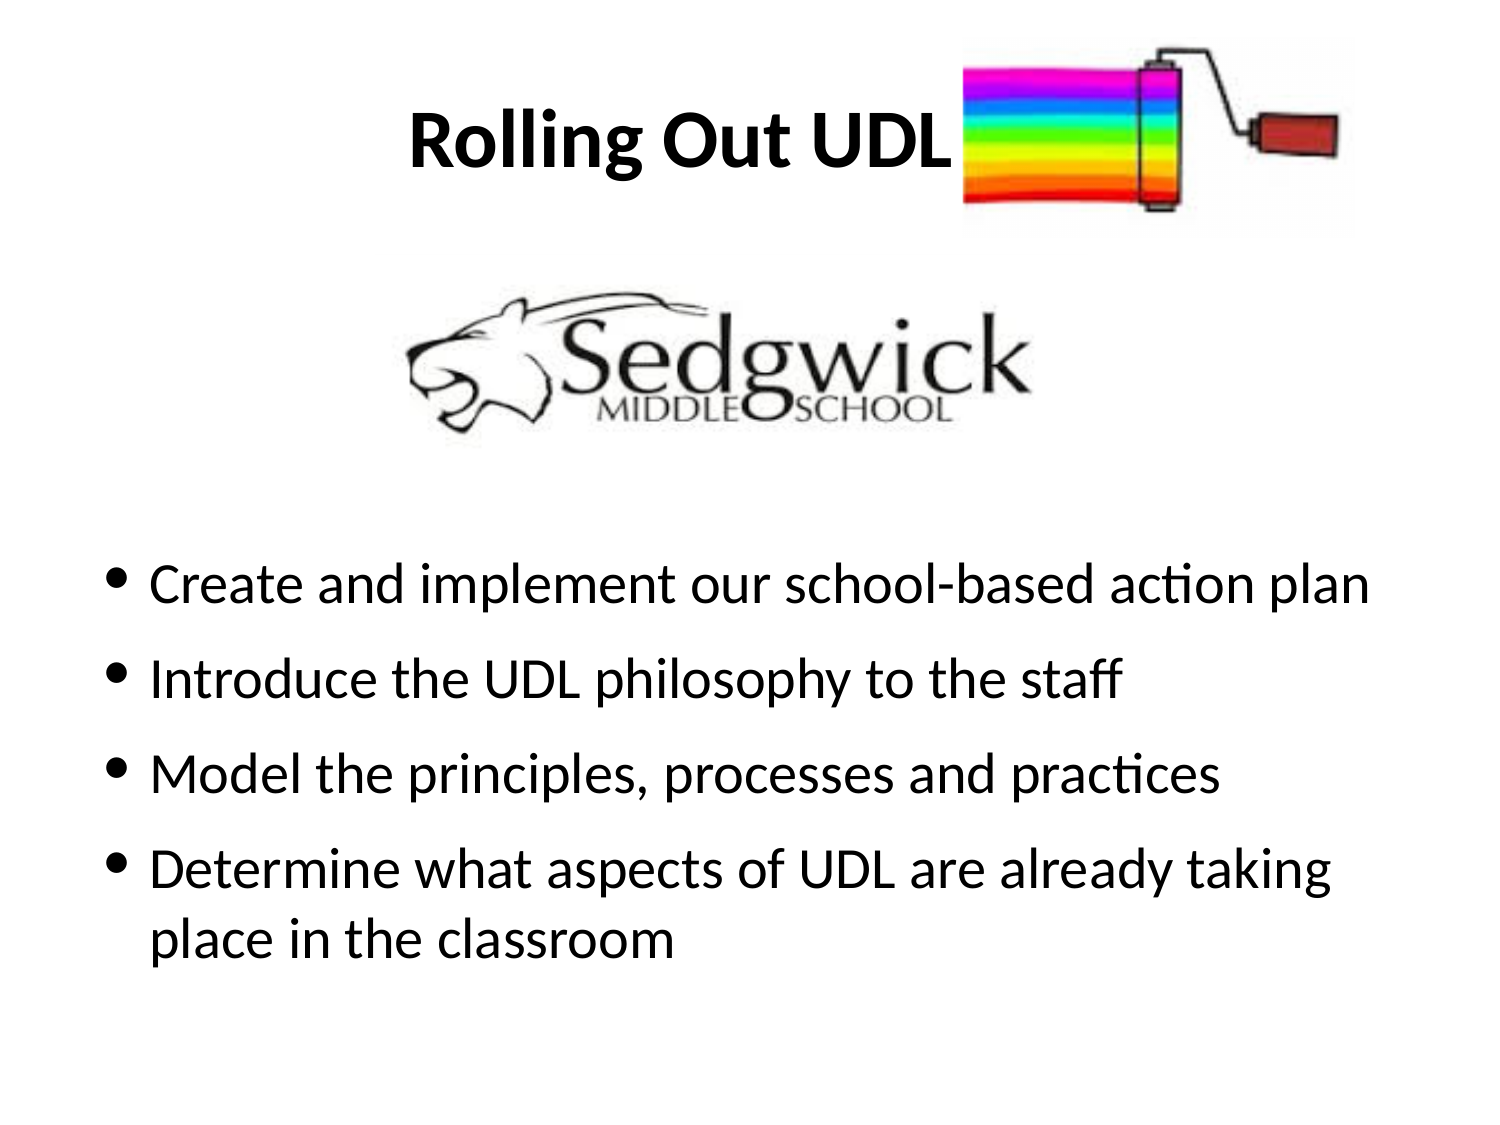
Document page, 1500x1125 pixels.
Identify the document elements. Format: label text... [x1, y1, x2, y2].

picture [374, 0, 1354, 477]
text_box Rolling Out UDL [212, 77, 1037, 194]
text_box Create and implement our school-based action plan Introduce the UDL philosophy to the staff Model the principles, processes and practices Determine what aspects of UDL are already taking place in the classroom [87, 537, 1438, 977]
